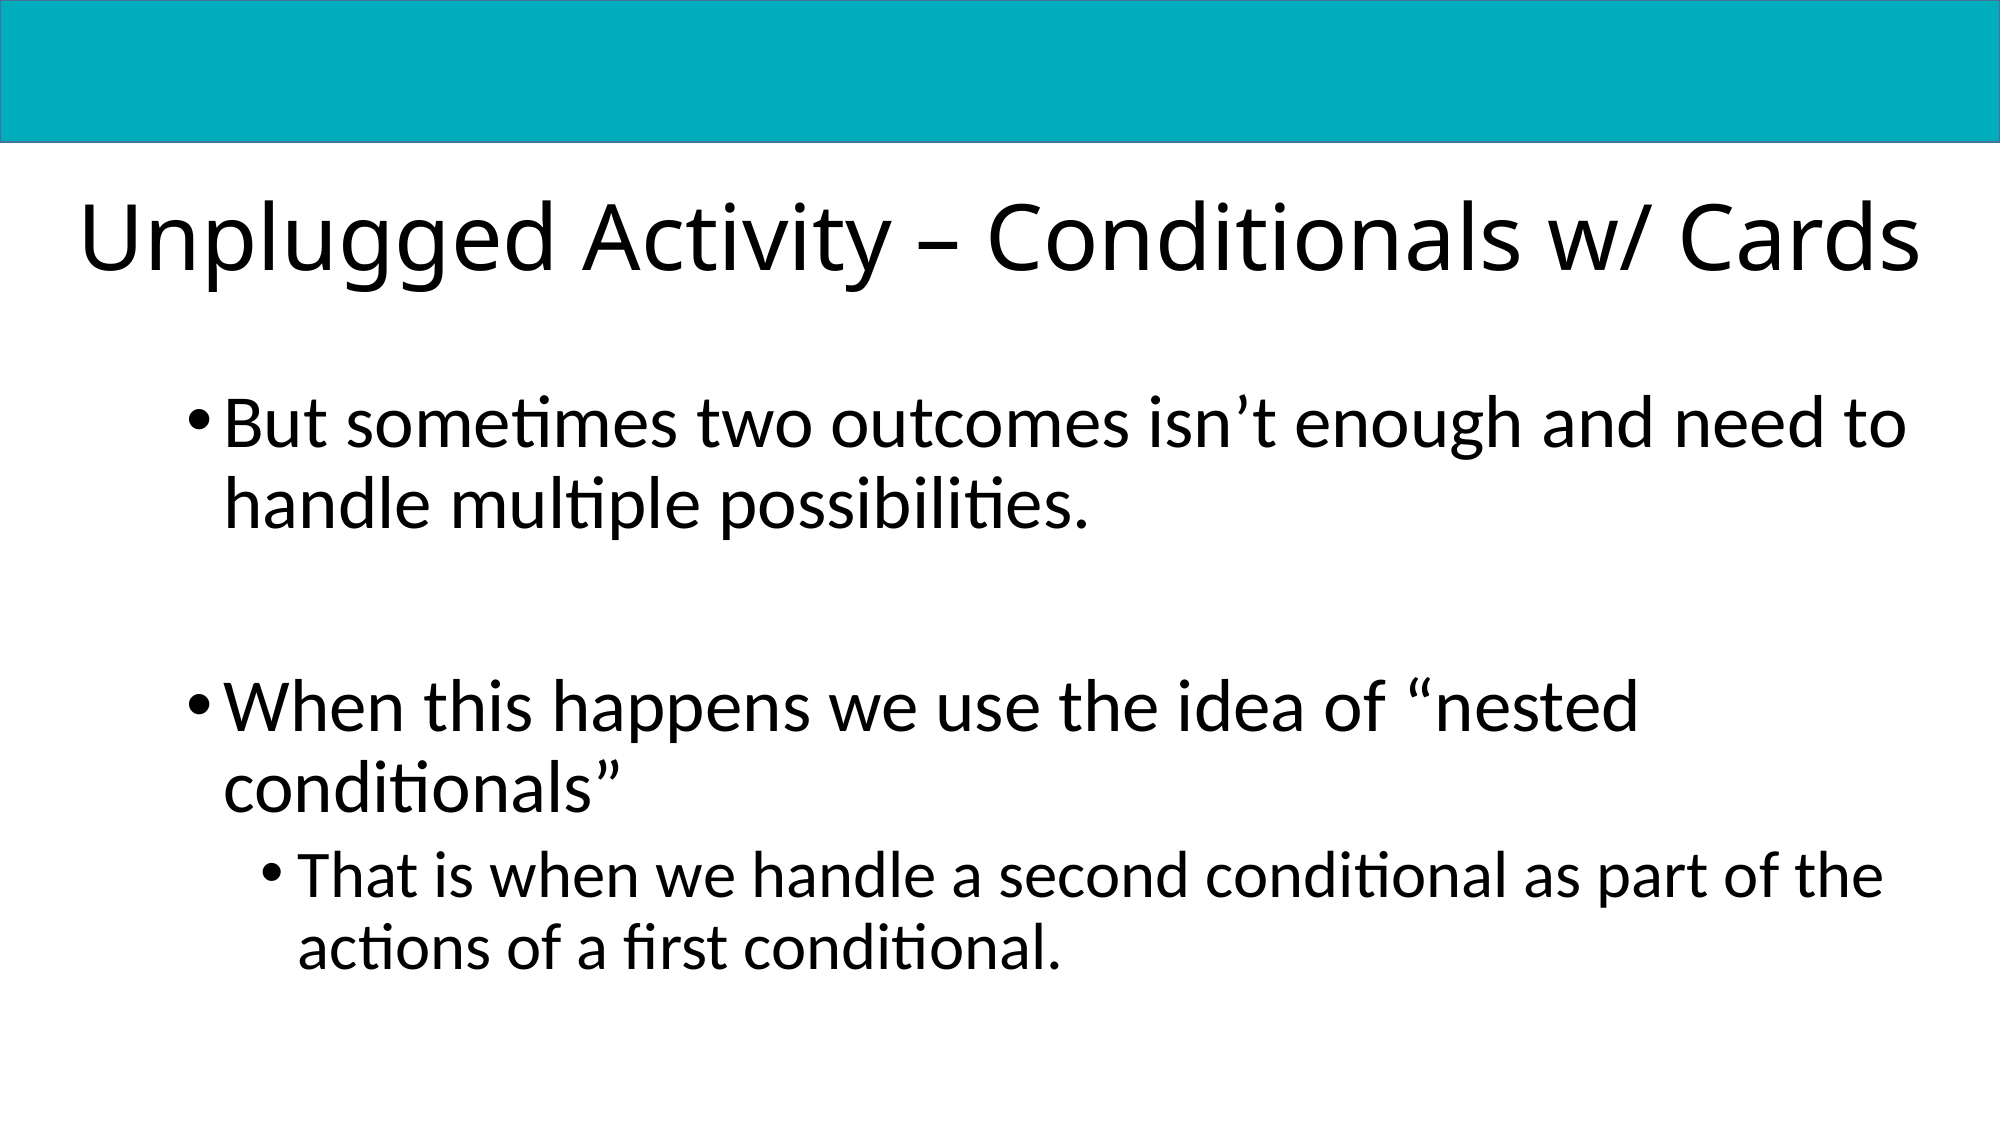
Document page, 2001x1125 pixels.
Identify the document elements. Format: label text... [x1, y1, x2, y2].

text_box [0, 0, 2000, 143]
text_box But sometimes two outcomes isn’t enough and need to handle multiple possibilities. When this happens we use the idea of “nested conditionals” That is when we handle a second conditional as part of the actions of a first conditional. [171, 375, 1925, 1094]
text_box Unplugged Activity – Conditionals w/ Cards [64, 191, 1973, 296]
